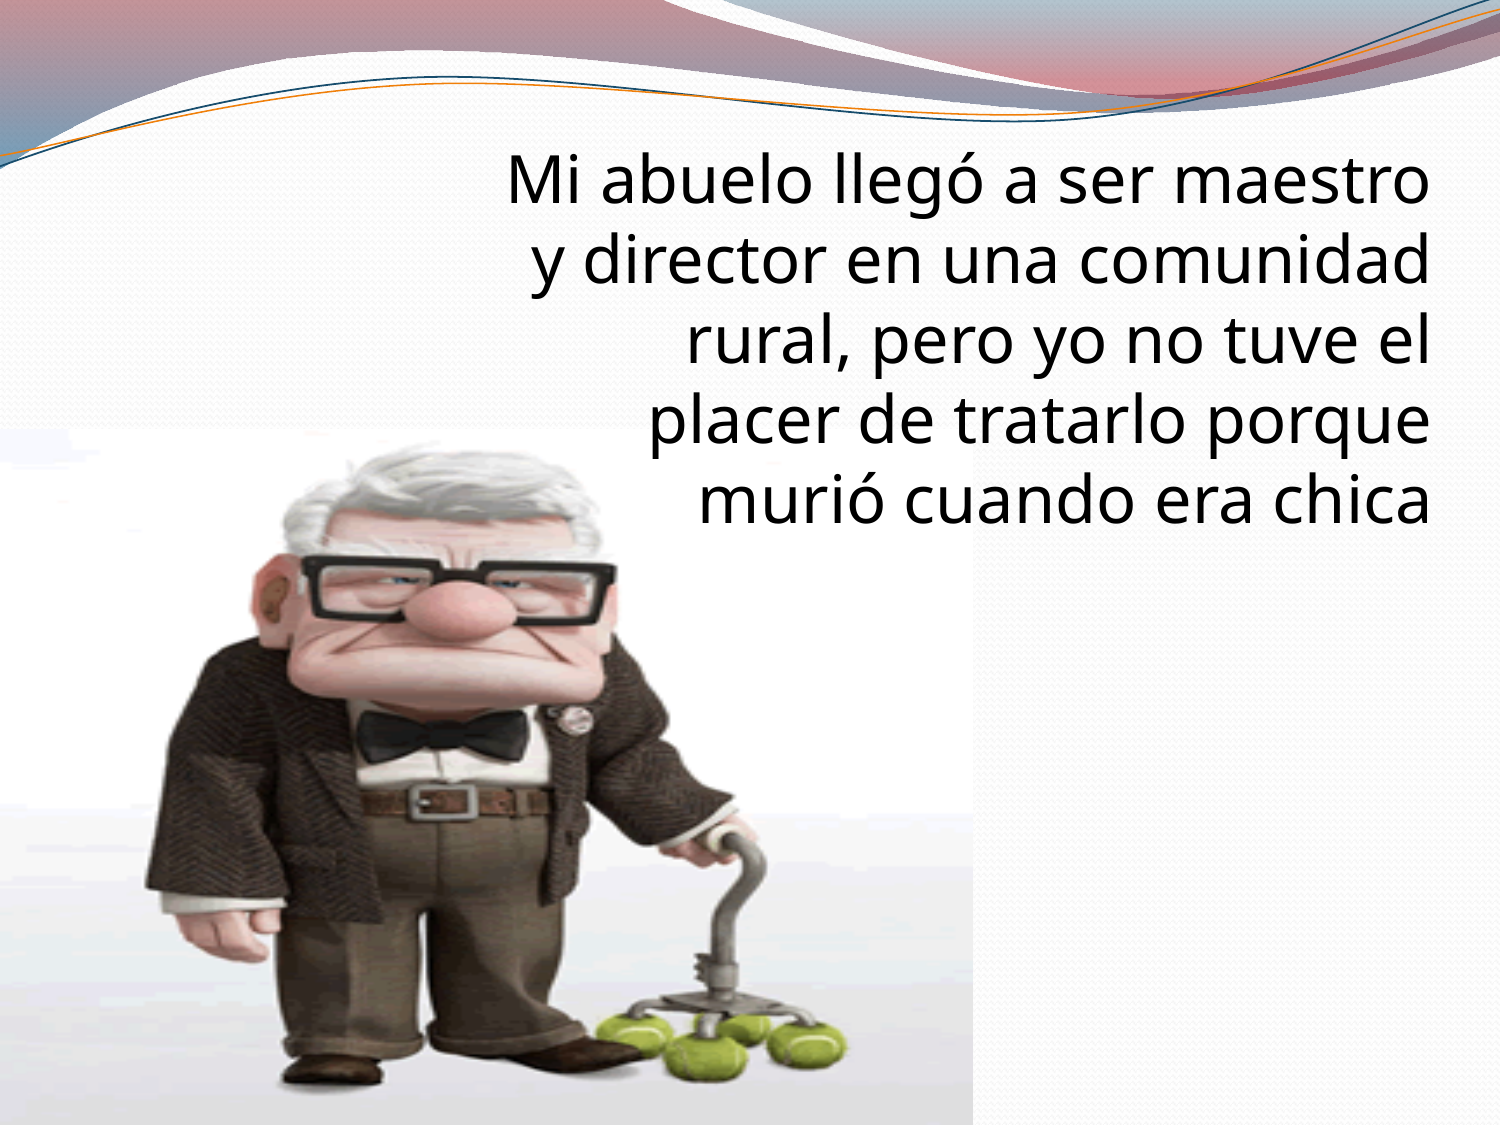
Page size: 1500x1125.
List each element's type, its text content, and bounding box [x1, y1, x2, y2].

list Mi abuelo llegó a ser maestro y director en una comunidad rural, pero yo no tuve el placer de tratarlo porque murió cuando era chica [445, 128, 1449, 786]
picture [0, 429, 973, 1125]
